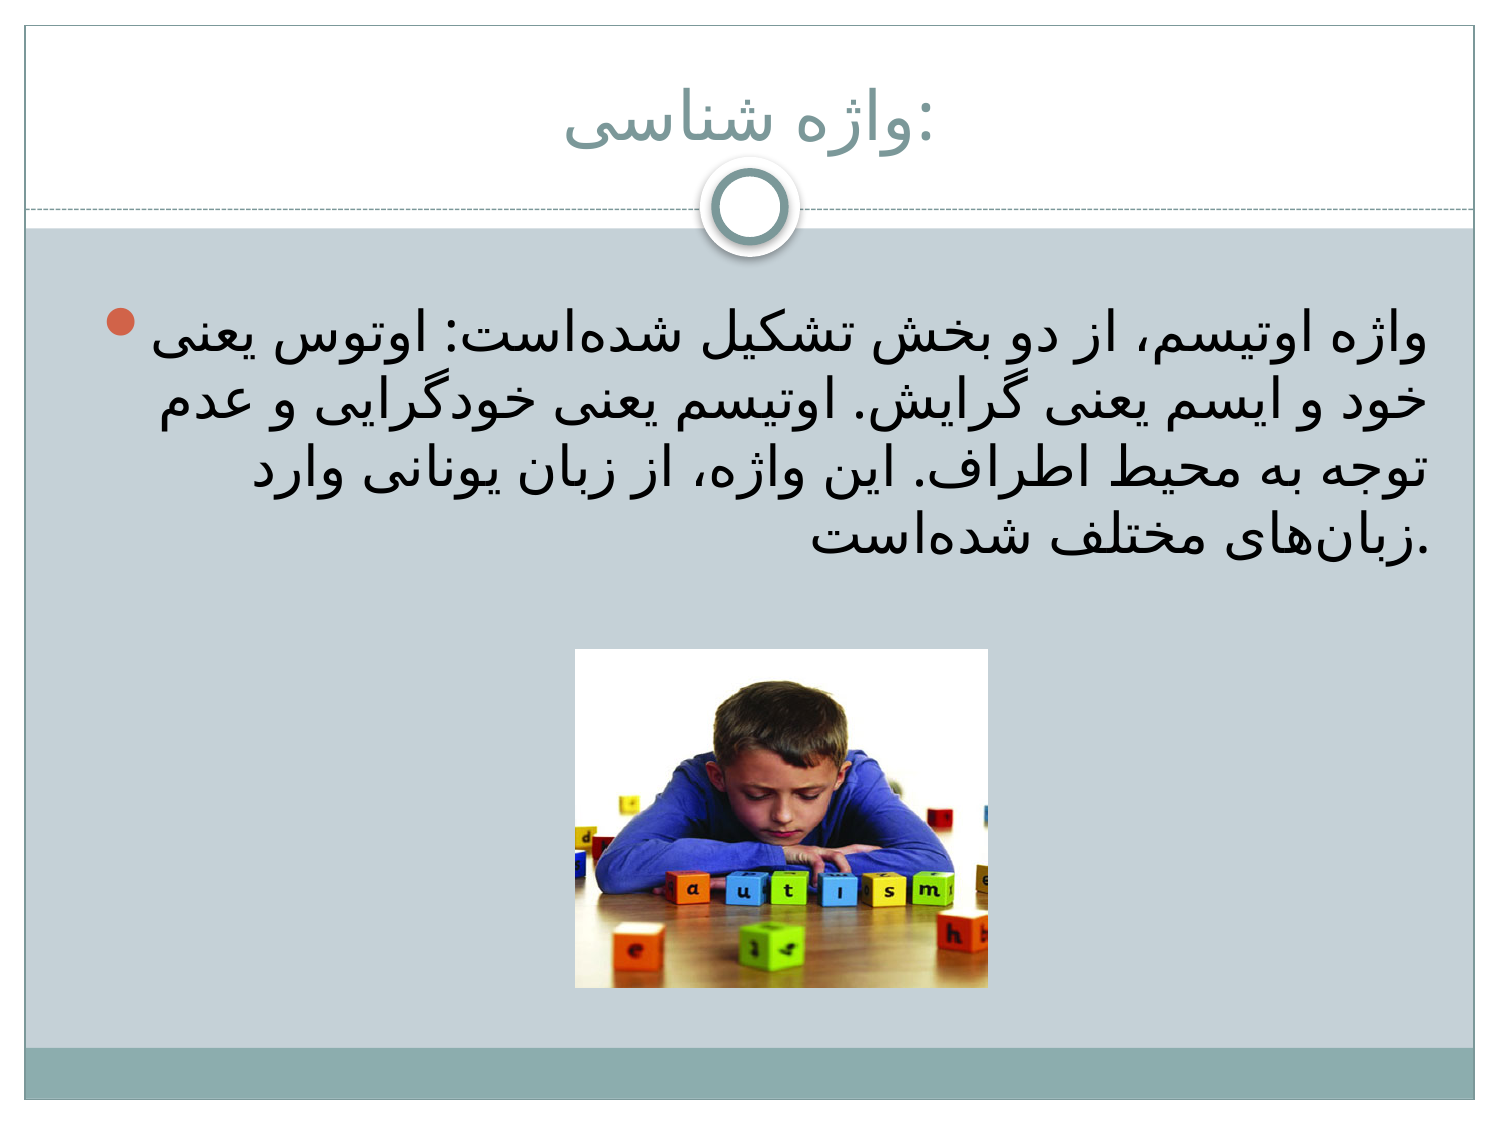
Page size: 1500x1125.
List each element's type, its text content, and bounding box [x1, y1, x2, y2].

picture [574, 649, 988, 988]
list واژه اوتیسم، از دو بخش تشکیل شده‌است: اوتوس یعنی خود و ایسم یعنی گرایش. اوتیسم یعنی خودگرایی و عدم توجه به محیط اطراف. این واژه، از زبان یونانی وارد زبان‌های مختلف شده‌است. [50, 287, 1445, 1038]
title واژه شناسی: [49, 37, 1450, 162]
